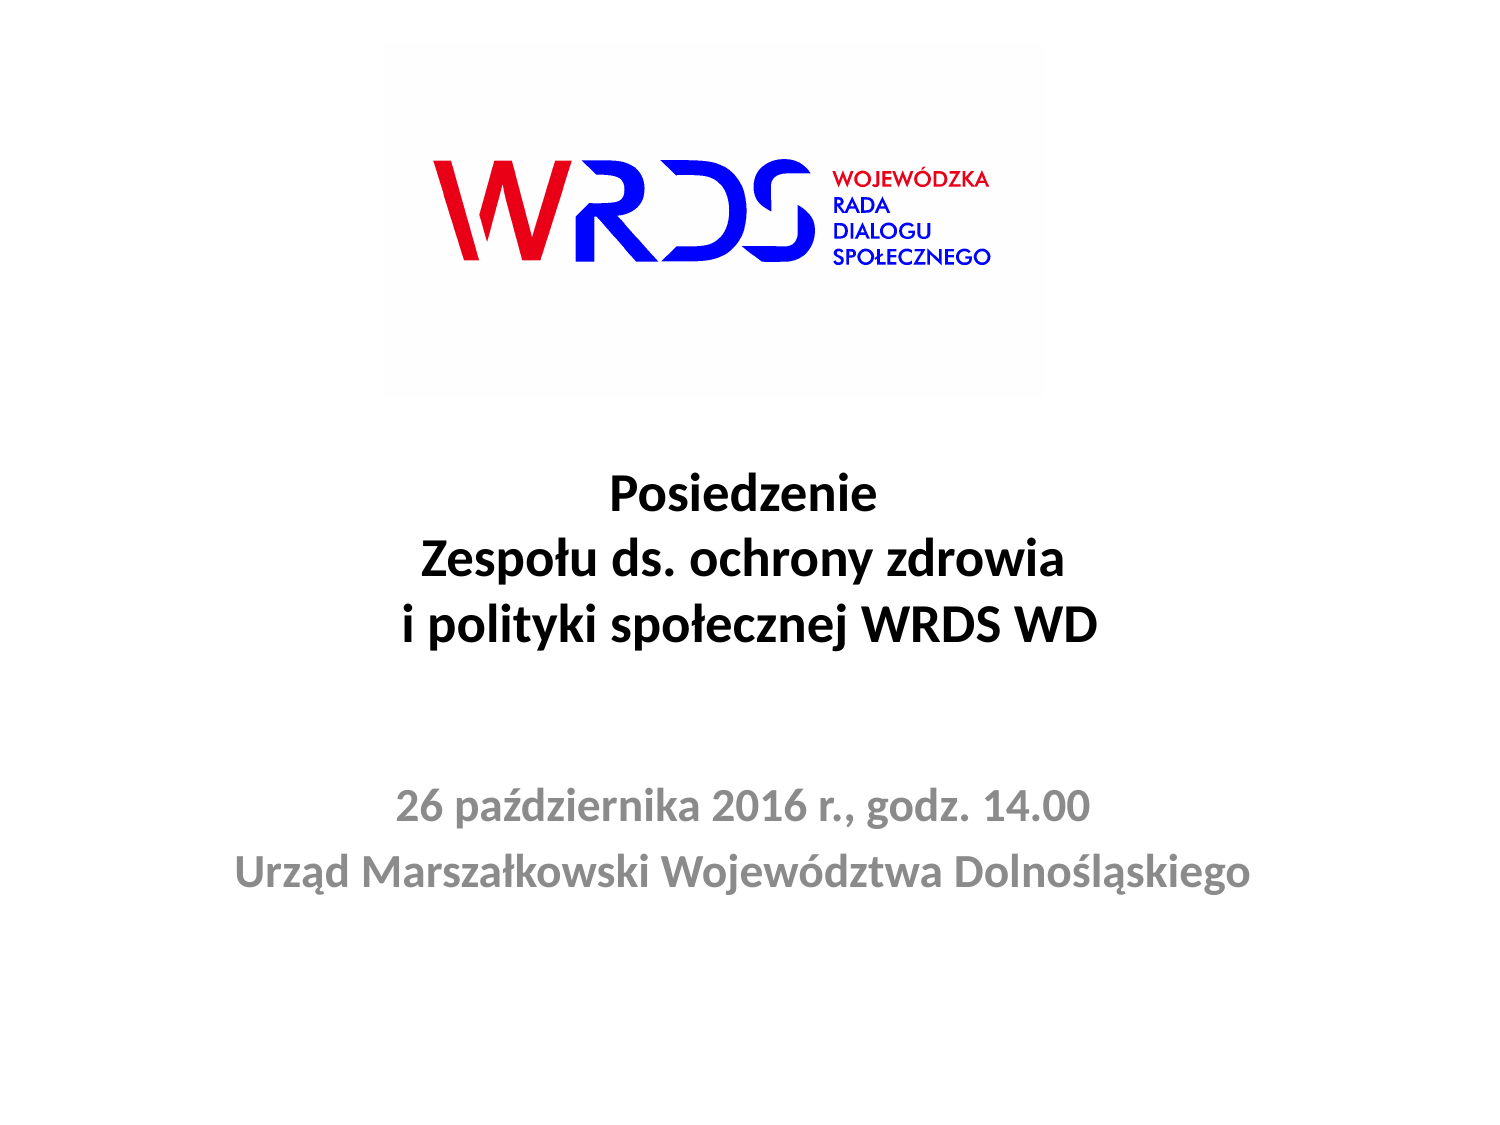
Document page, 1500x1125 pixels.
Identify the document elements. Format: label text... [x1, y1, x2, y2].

title Posiedzenie Zespołu ds. ochrony zdrowia i polityki społecznej WRDS WD [112, 349, 1388, 728]
picture [383, 42, 1046, 398]
subtitle 26 października 2016 r., godz. 14.00 Urząd Marszałkowski Województwa Dolnośląskiego [218, 633, 1269, 921]
